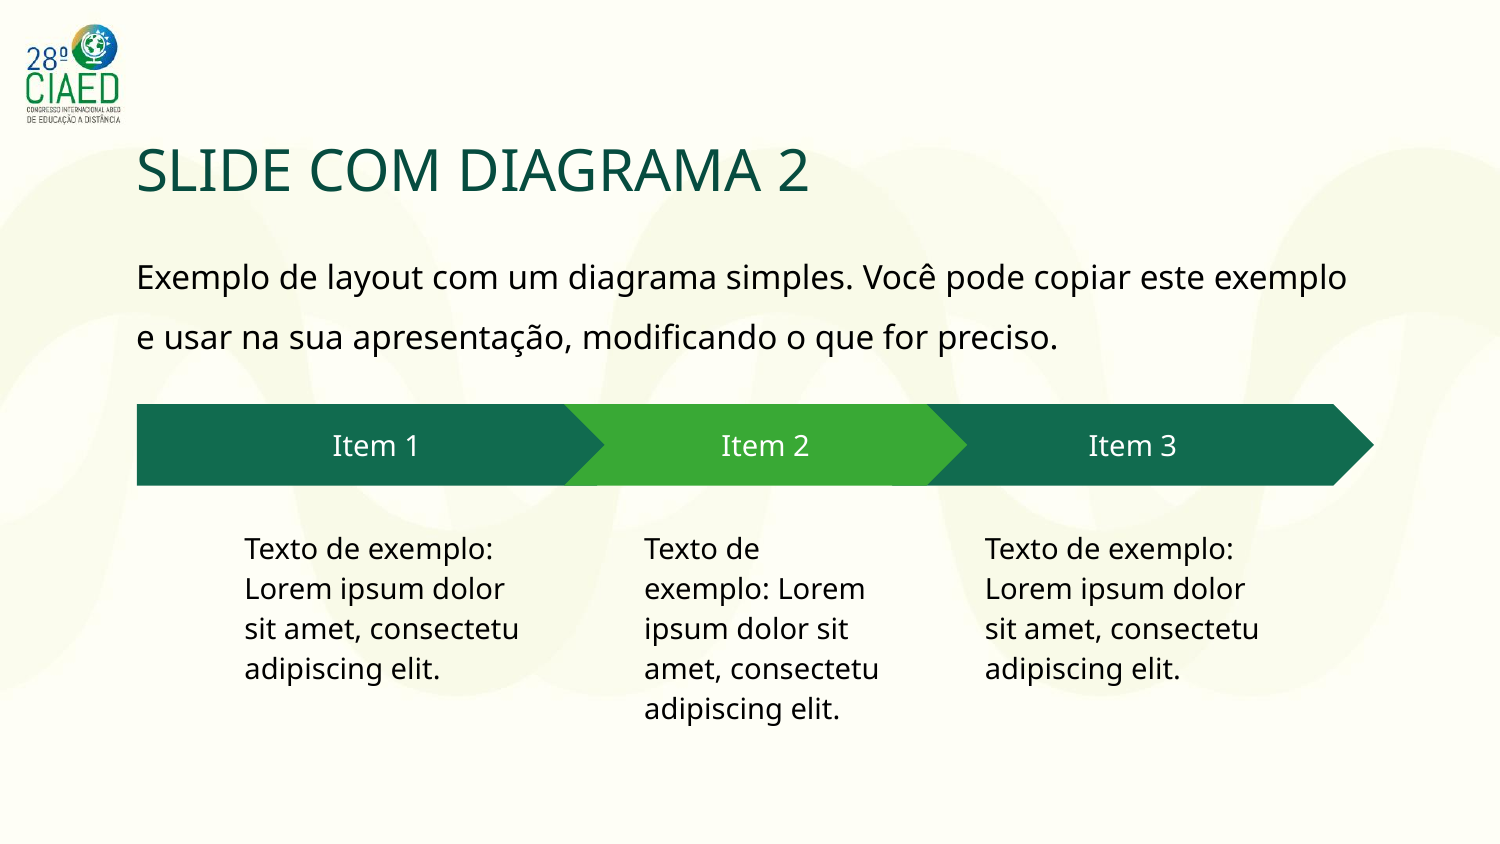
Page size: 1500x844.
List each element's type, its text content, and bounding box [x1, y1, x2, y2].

text_box Item 3 [928, 404, 1374, 486]
text_box Item 2 [563, 404, 968, 486]
text_box SLIDE COM DIAGRAMA 2 [121, 118, 1382, 219]
picture [0, 0, 1500, 844]
text_box Item 1 [136, 404, 603, 486]
text_box Texto de exemplo: Lorem ipsum dolor sit amet, consectetu adipiscing elit. [629, 509, 902, 741]
text_box Texto de exemplo: Lorem ipsum dolor sit amet, consectetu adipiscing elit. [969, 509, 1296, 701]
text_box Exemplo de layout com um diagrama simples. Você pode copiar este exemplo e usar na sua apresentação, modificando o que for preciso. [121, 221, 1374, 372]
text_box Texto de exemplo: Lorem ipsum dolor sit amet, consectetu adipiscing elit. [229, 509, 545, 701]
